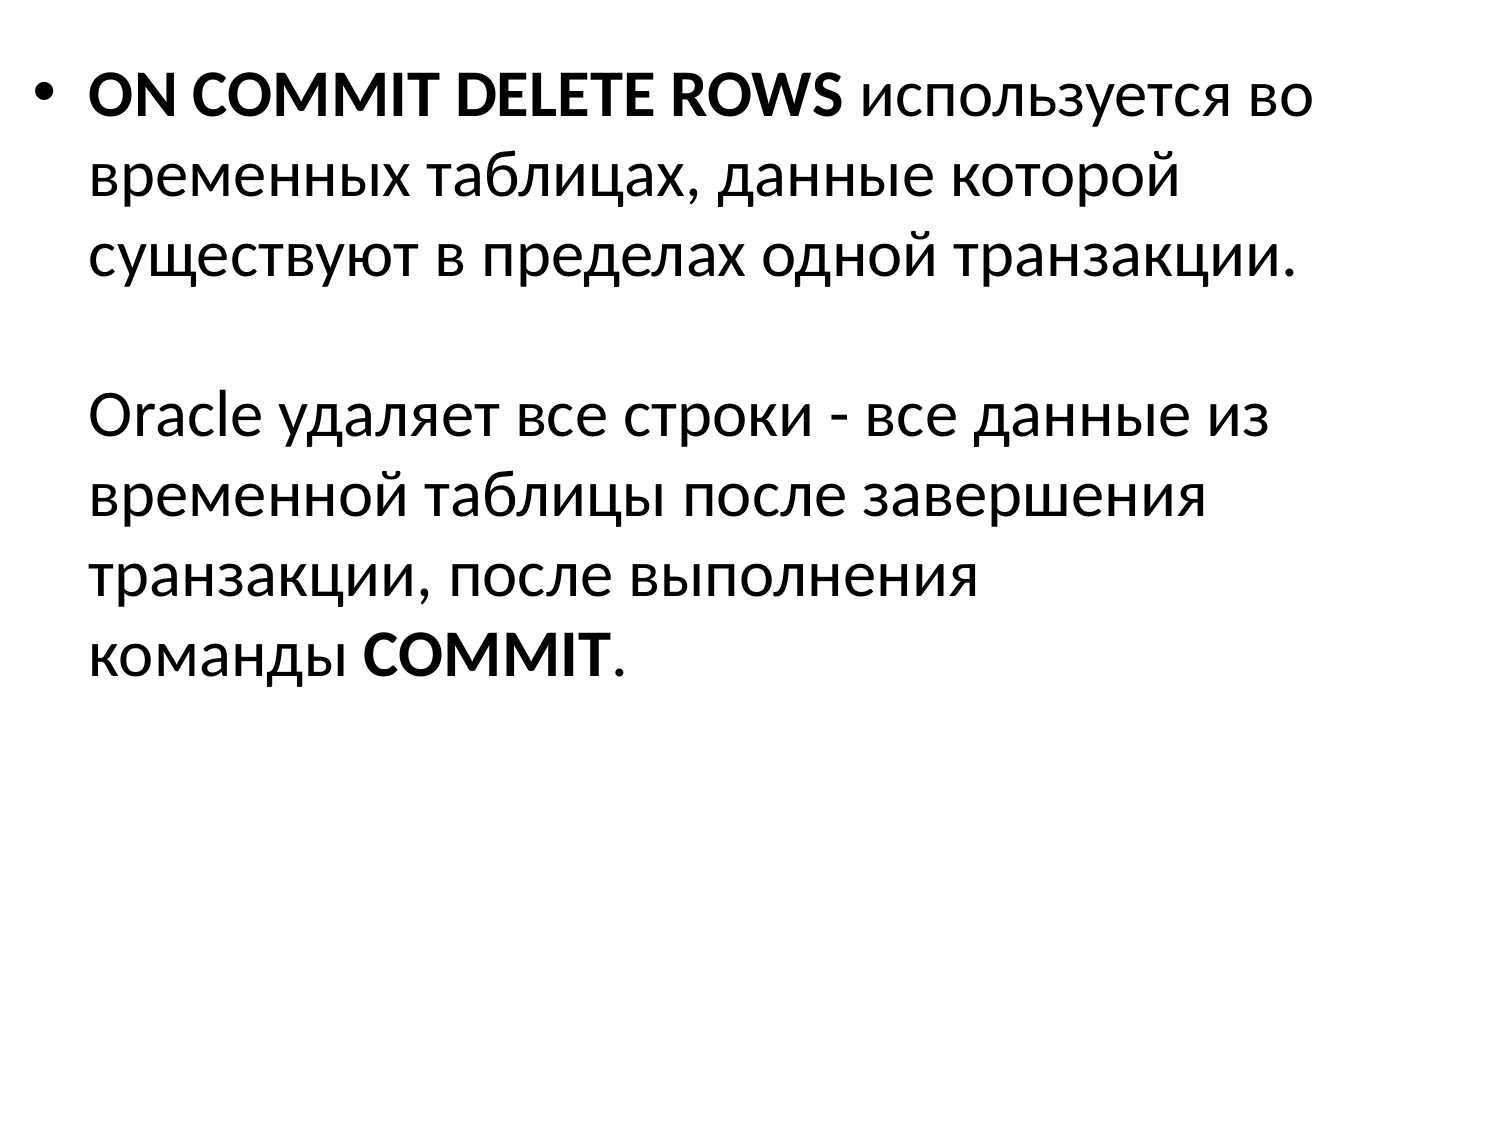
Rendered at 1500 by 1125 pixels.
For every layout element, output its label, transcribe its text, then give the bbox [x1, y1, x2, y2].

list ОN COMMIT DELETE ROWS используется во временных таблицах, данные которой существуют в пределах одной транзакции. Oracle удаляет все строки - все данные из временной таблицы после завершения транзакции, после выполнения команды COMMIT. [17, 42, 1447, 1083]
